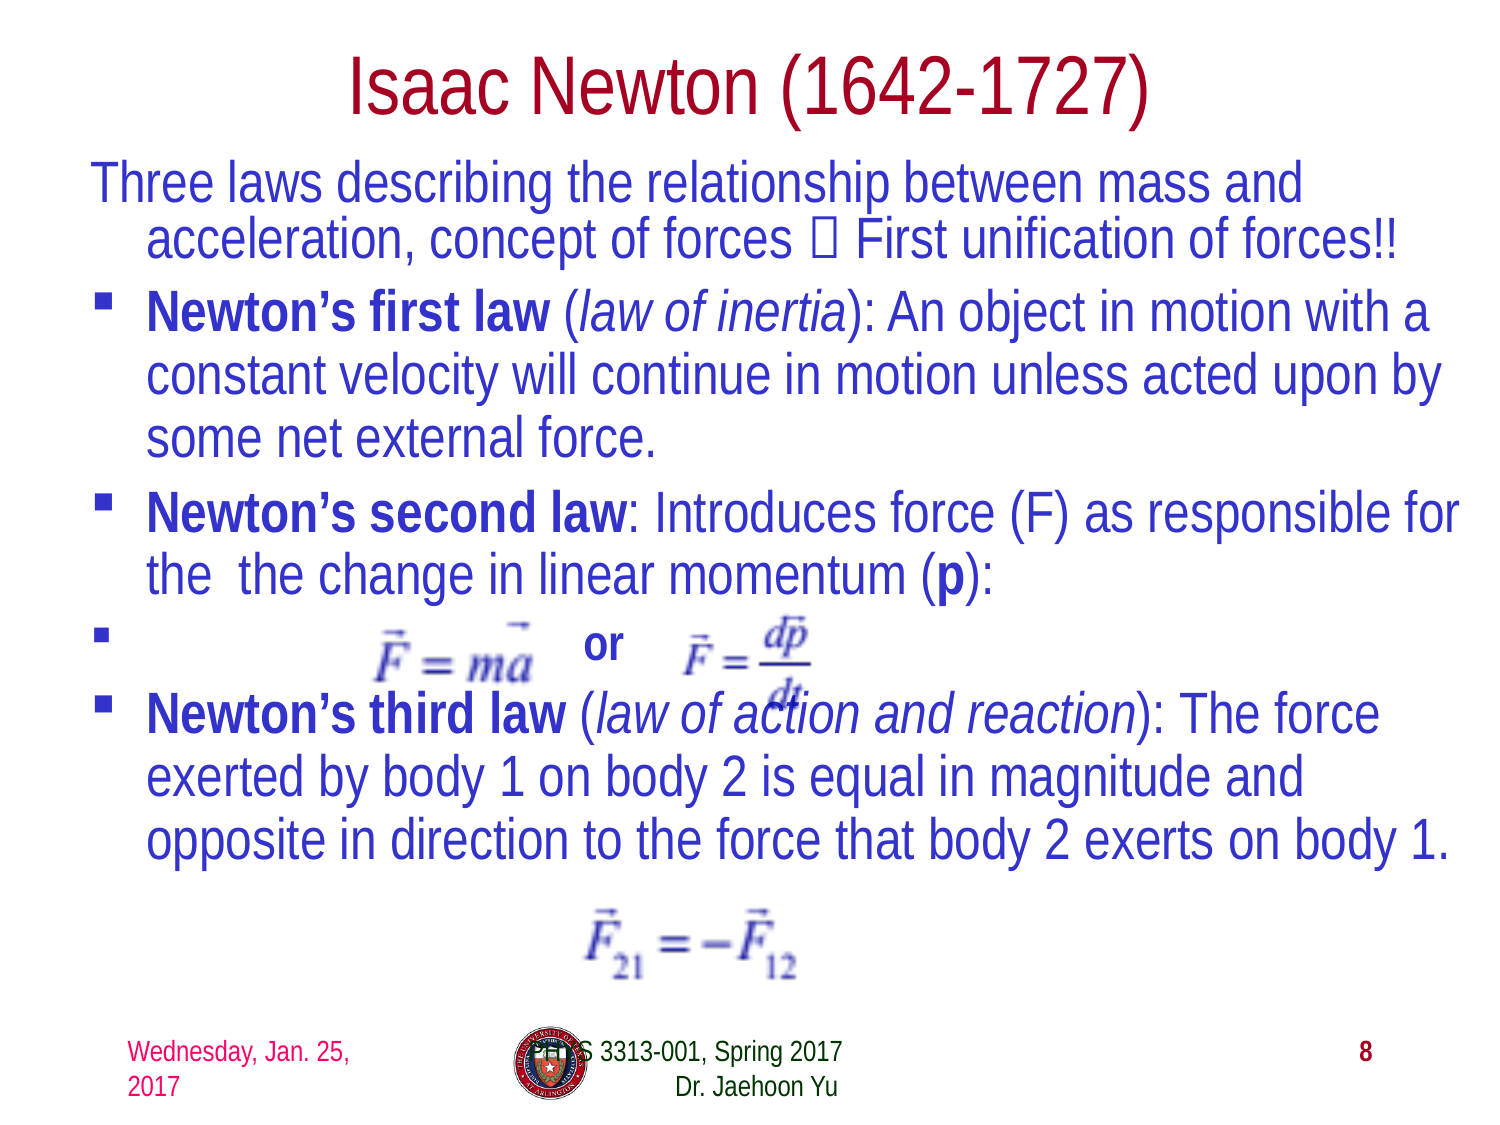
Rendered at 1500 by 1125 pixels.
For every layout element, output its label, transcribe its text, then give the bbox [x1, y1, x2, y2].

list Three laws describing the relationship between mass and acceleration, concept of forces  First unification of forces!! Newton’s first law (law of inertia): An object in motion with a constant velocity will continue in motion unless acted upon by some net external force. Newton’s second law: Introduces force (F) as responsible for the the change in linear momentum (p): or Newton’s third law (law of action and reaction): The force exerted by body 1 on body 2 is equal in magnitude and opposite in direction to the force that body 2 exerts on body 1. [74, 149, 1500, 951]
footer PHYS 3313-001, Spring 2017 Dr. Jaehoon Yu [512, 1024, 988, 1101]
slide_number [112, 1024, 426, 1101]
title Isaac Newton (1642-1727) [74, 0, 1426, 175]
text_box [574, 899, 801, 985]
slide_number 8 [1074, 1024, 1388, 1101]
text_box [363, 612, 538, 688]
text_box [674, 599, 818, 716]
